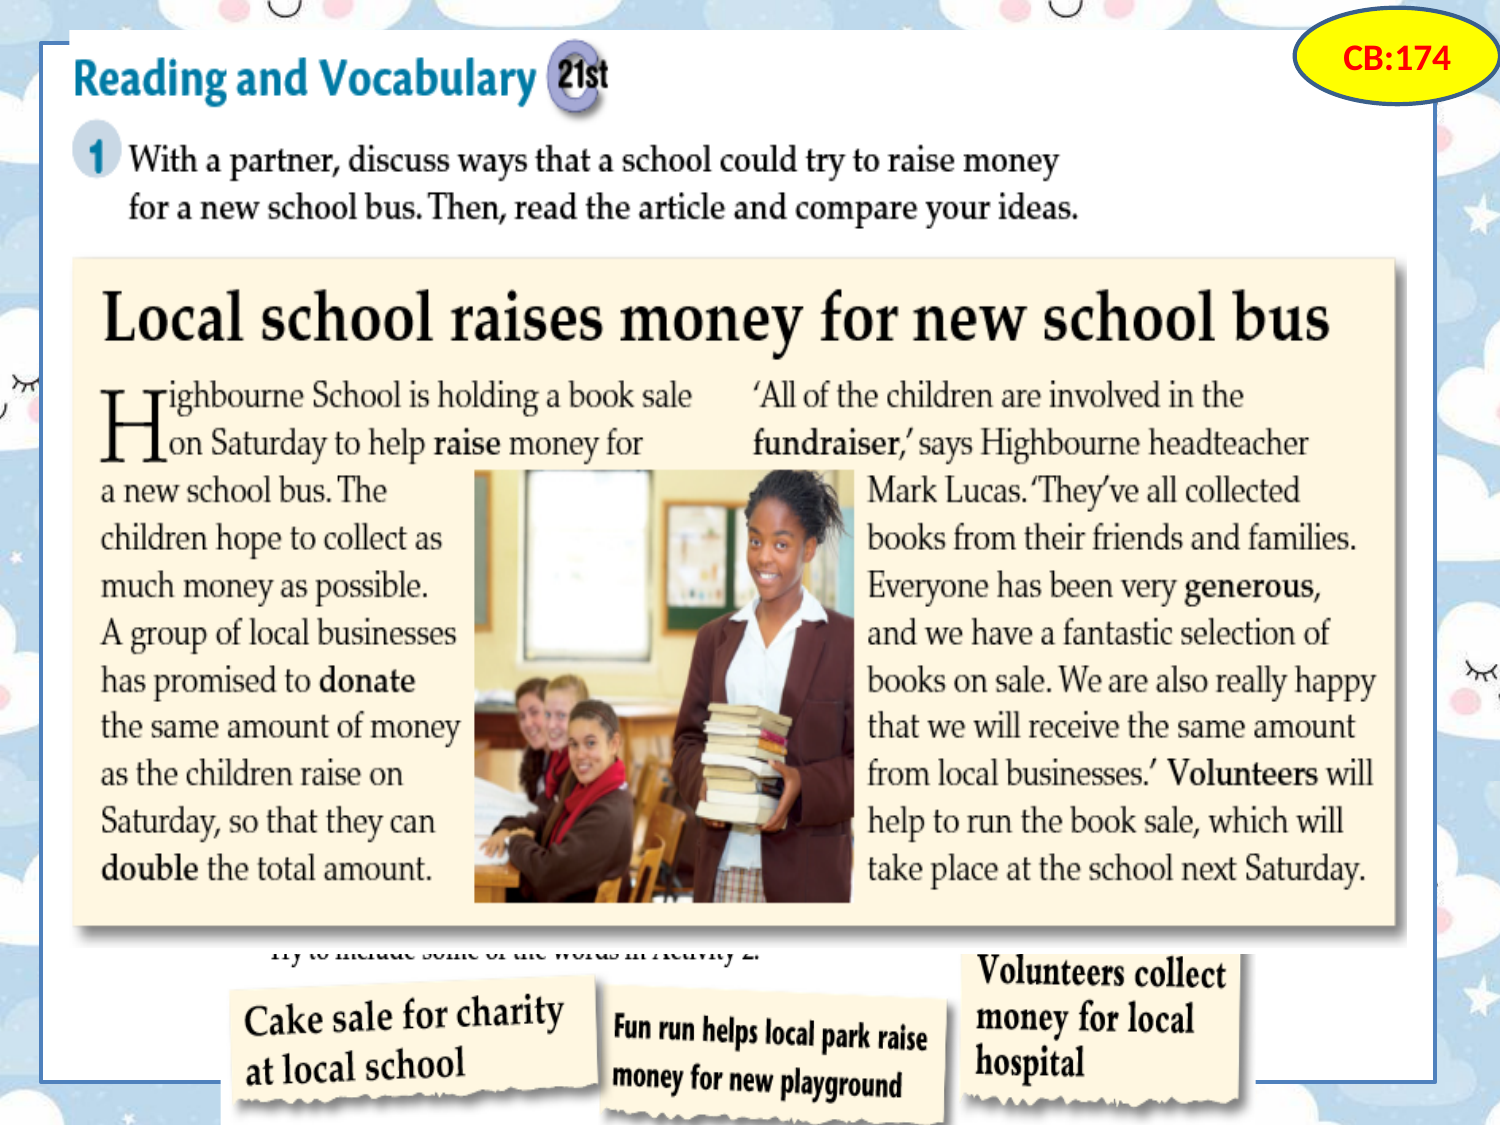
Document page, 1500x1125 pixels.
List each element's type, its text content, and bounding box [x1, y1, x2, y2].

text_box [1261, 103, 1437, 1084]
text_box CB:174 [1308, 5, 1500, 106]
picture [0, 0, 1500, 1125]
text_box [39, 41, 215, 1084]
